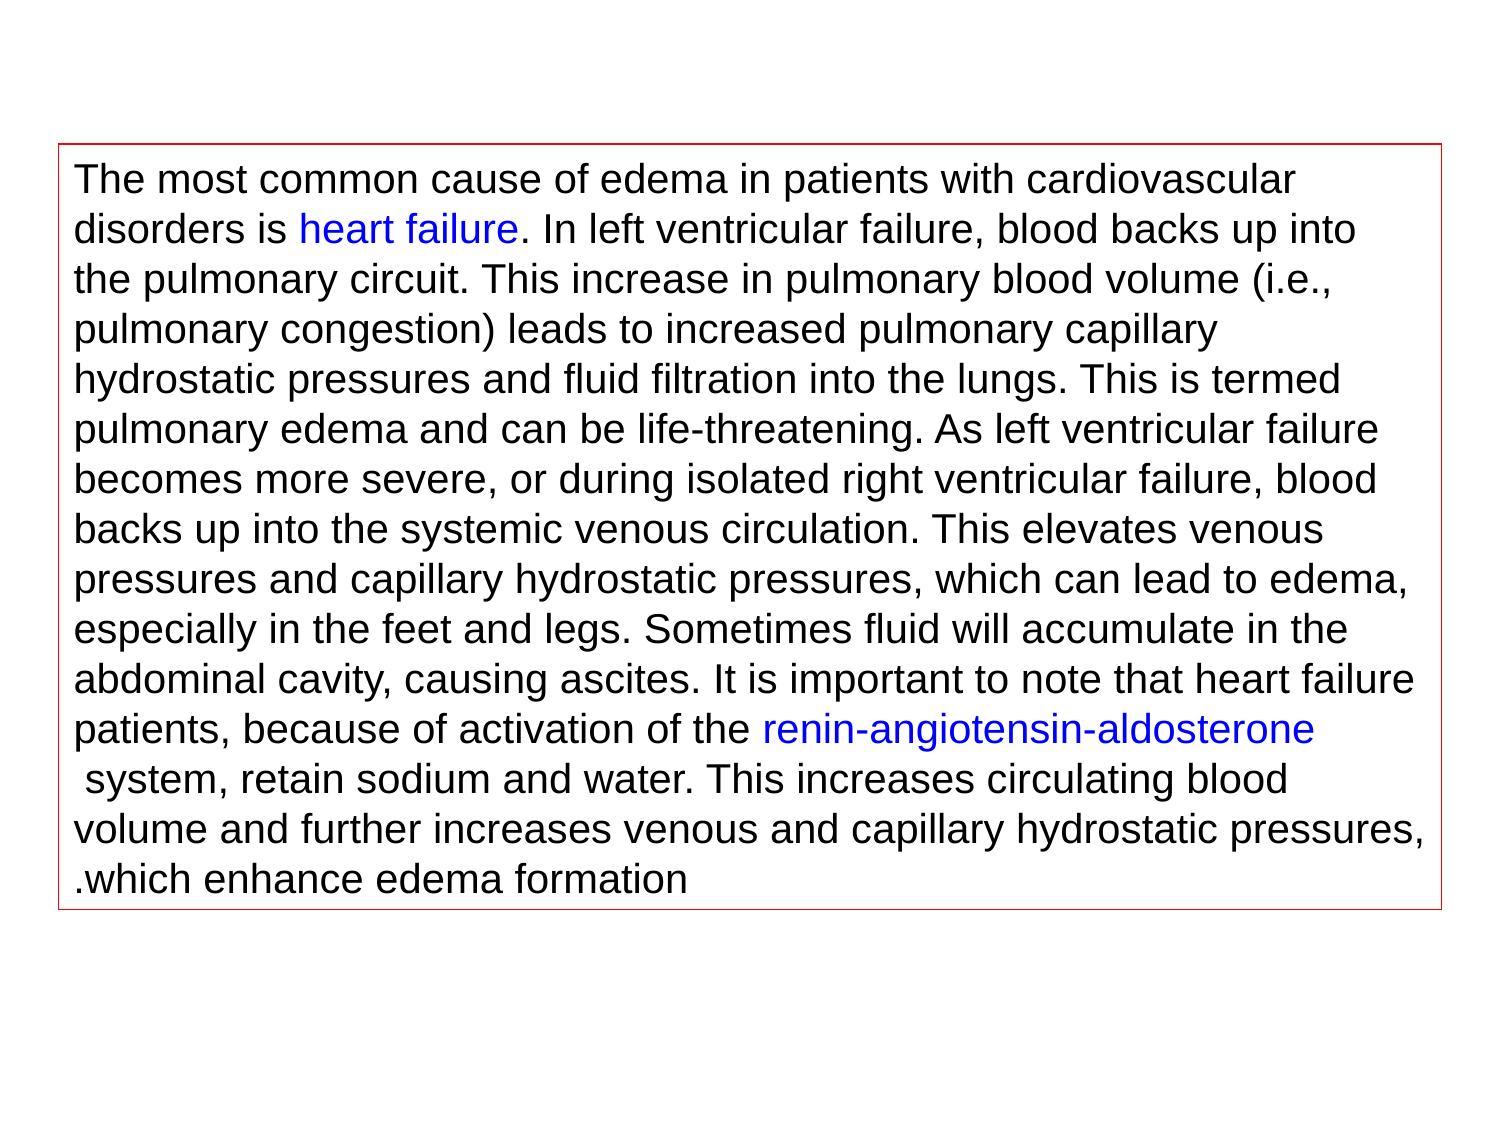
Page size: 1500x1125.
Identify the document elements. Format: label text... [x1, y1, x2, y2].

text_box The most common cause of edema in patients with cardiovascular disorders is heart failure. In left ventricular failure, blood backs up into the pulmonary circuit. This increase in pulmonary blood volume (i.e., pulmonary congestion) leads to increased pulmonary capillary hydrostatic pressures and fluid filtration into the lungs. This is termed pulmonary edema and can be life-threatening. As left ventricular failure becomes more severe, or during isolated right ventricular failure, blood backs up into the systemic venous circulation. This elevates venous pressures and capillary hydrostatic pressures, which can lead to edema, especially in the feet and legs. Sometimes fluid will accumulate in the abdominal cavity, causing ascites. It is important to note that heart failure patients, because of activation of the renin-angiotensin-aldosterone system, retain sodium and water. This increases circulating blood volume and further increases venous and capillary hydrostatic pressures, which enhance edema formation. [58, 144, 1442, 910]
